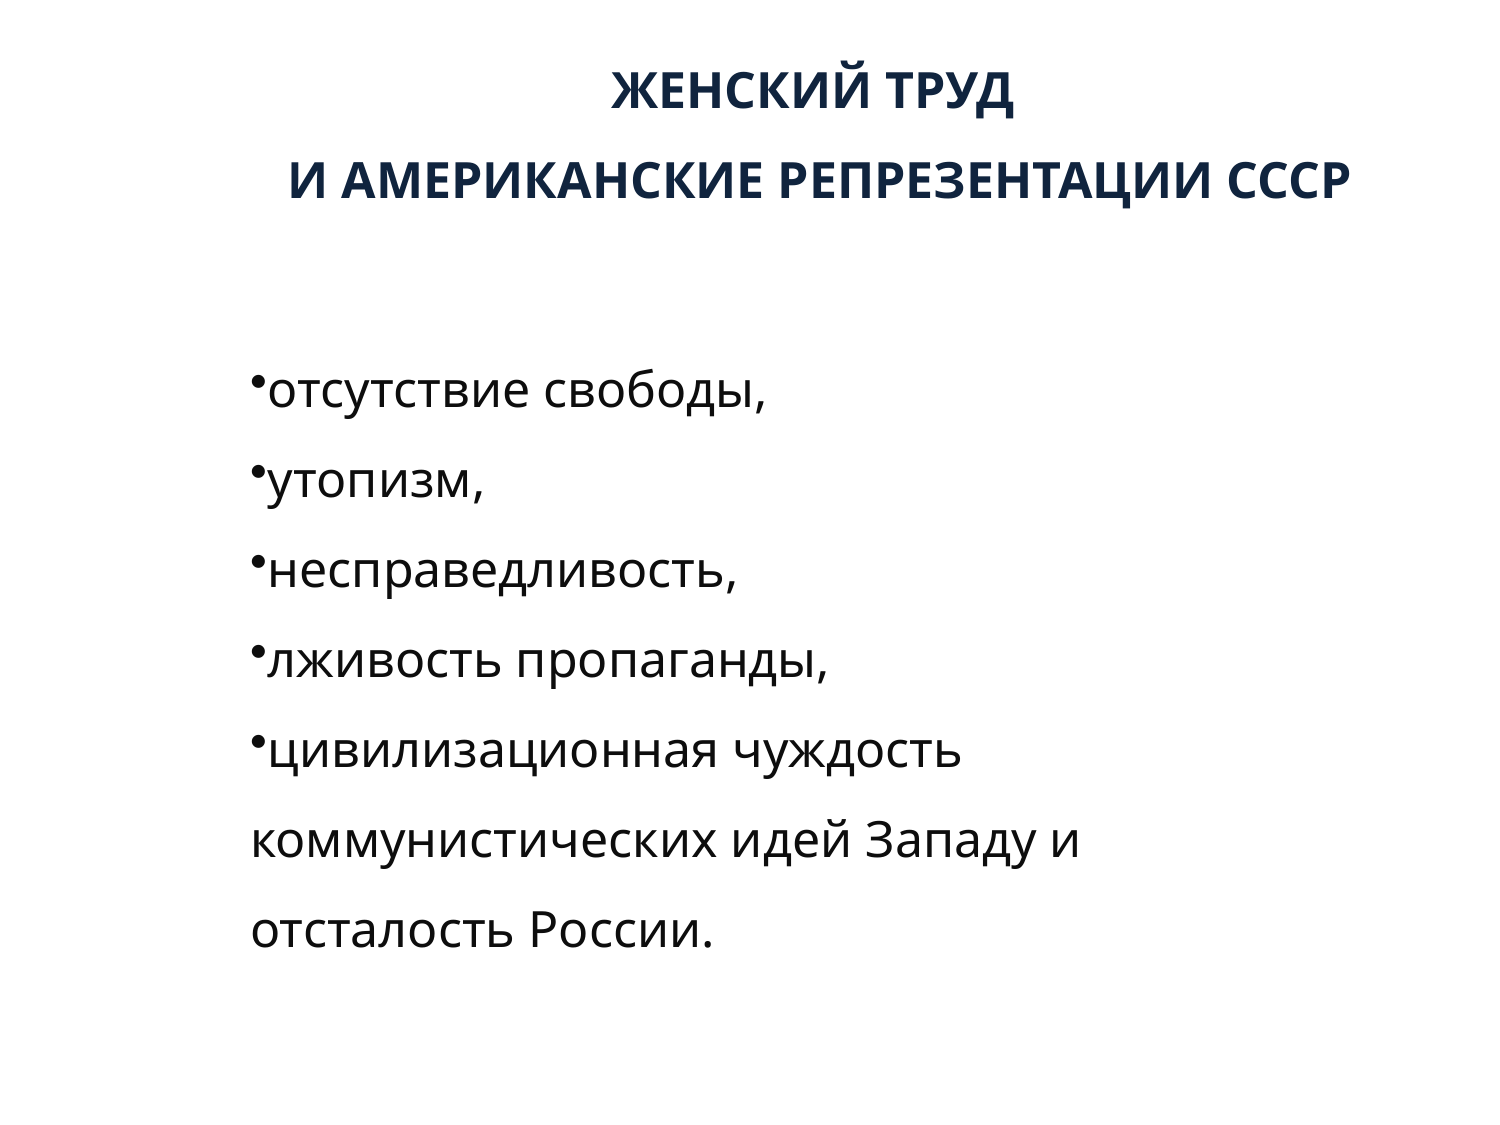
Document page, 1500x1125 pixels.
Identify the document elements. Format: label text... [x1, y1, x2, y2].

title ЖЕНСКИЙ ТРУД И АМЕРИКАНСКИЕ РЕПРЕЗЕНТАЦИИ СССР [104, 42, 1500, 171]
list [74, 106, 1363, 1029]
text_box отсутствие свободы, утопизм, несправедливость, лживость пропаганды, цивилизационная чуждость коммунистических идей Западу и отсталость России. [79, 320, 1363, 958]
